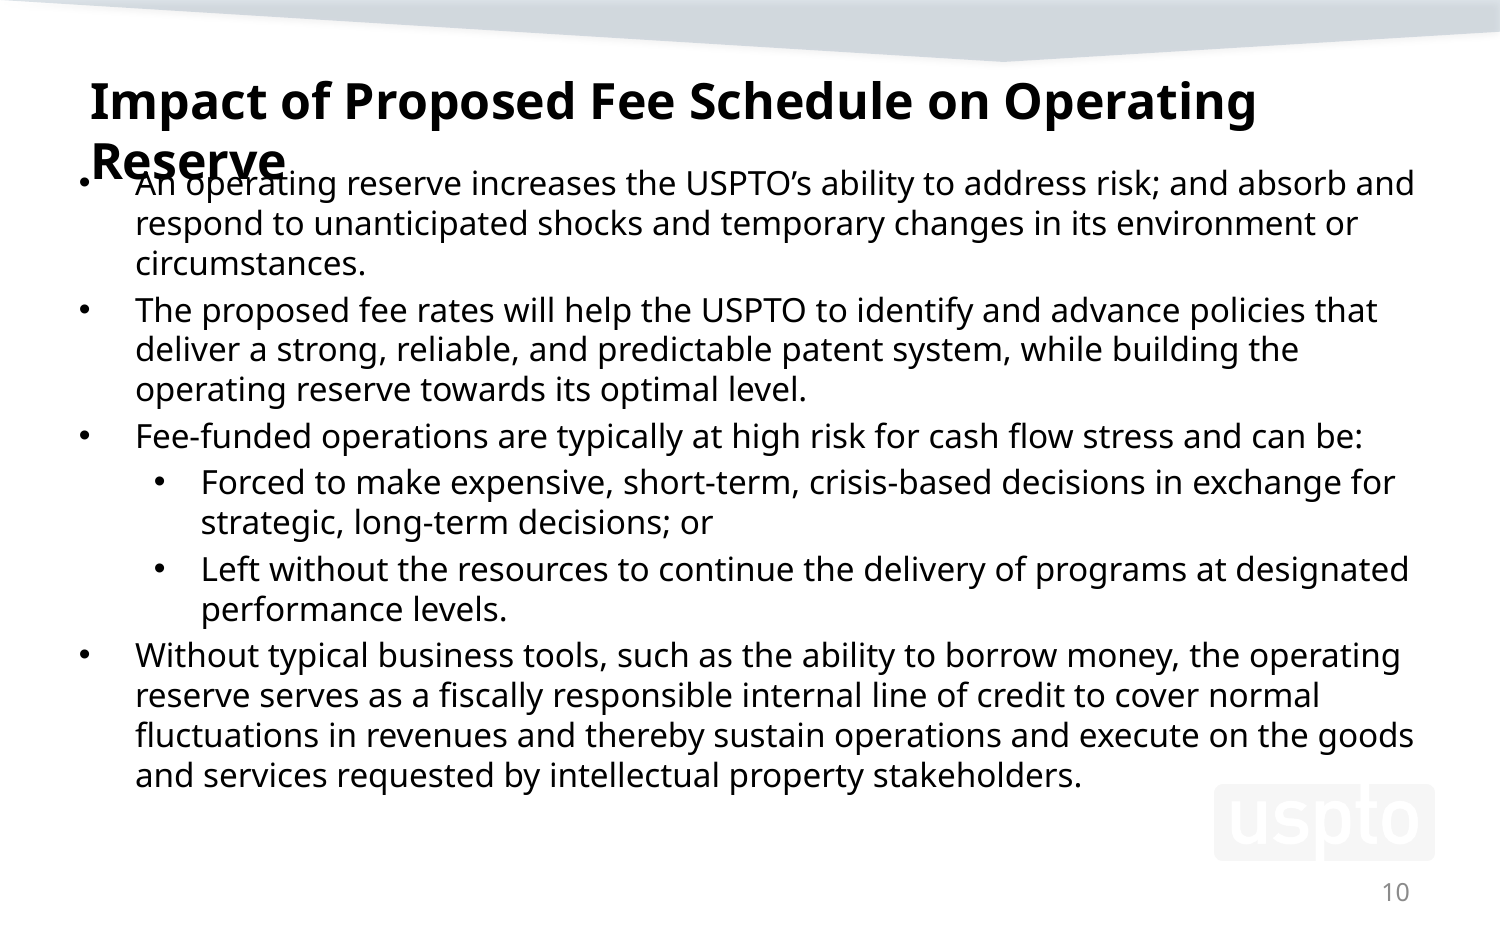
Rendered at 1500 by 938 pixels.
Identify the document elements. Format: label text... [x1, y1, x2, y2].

slide_number 10 [1074, 868, 1425, 919]
list An operating reserve increases the USPTO’s ability to address risk; and absorb and respond to unanticipated shocks and temporary changes in its environment or circumstances. The proposed fee rates will help the USPTO to identify and advance policies that deliver a strong, reliable, and predictable patent system, while building the operating reserve towards its optimal level. Fee-funded operations are typically at high risk for cash flow stress and can be: Forced to make expensive, short-term, crisis-based decisions in exchange for strategic, long-term decisions; or Left without the resources to continue the delivery of programs at designated performance levels. Without typical business tools, such as the ability to borrow money, the operating reserve serves as a fiscally responsible internal line of credit to cover normal fluctuations in revenues and thereby sustain operations and execute on the goods and services requested by intellectual property stakeholders. [63, 155, 1439, 882]
title Impact of Proposed Fee Schedule on Operating Reserve [75, 62, 1425, 139]
